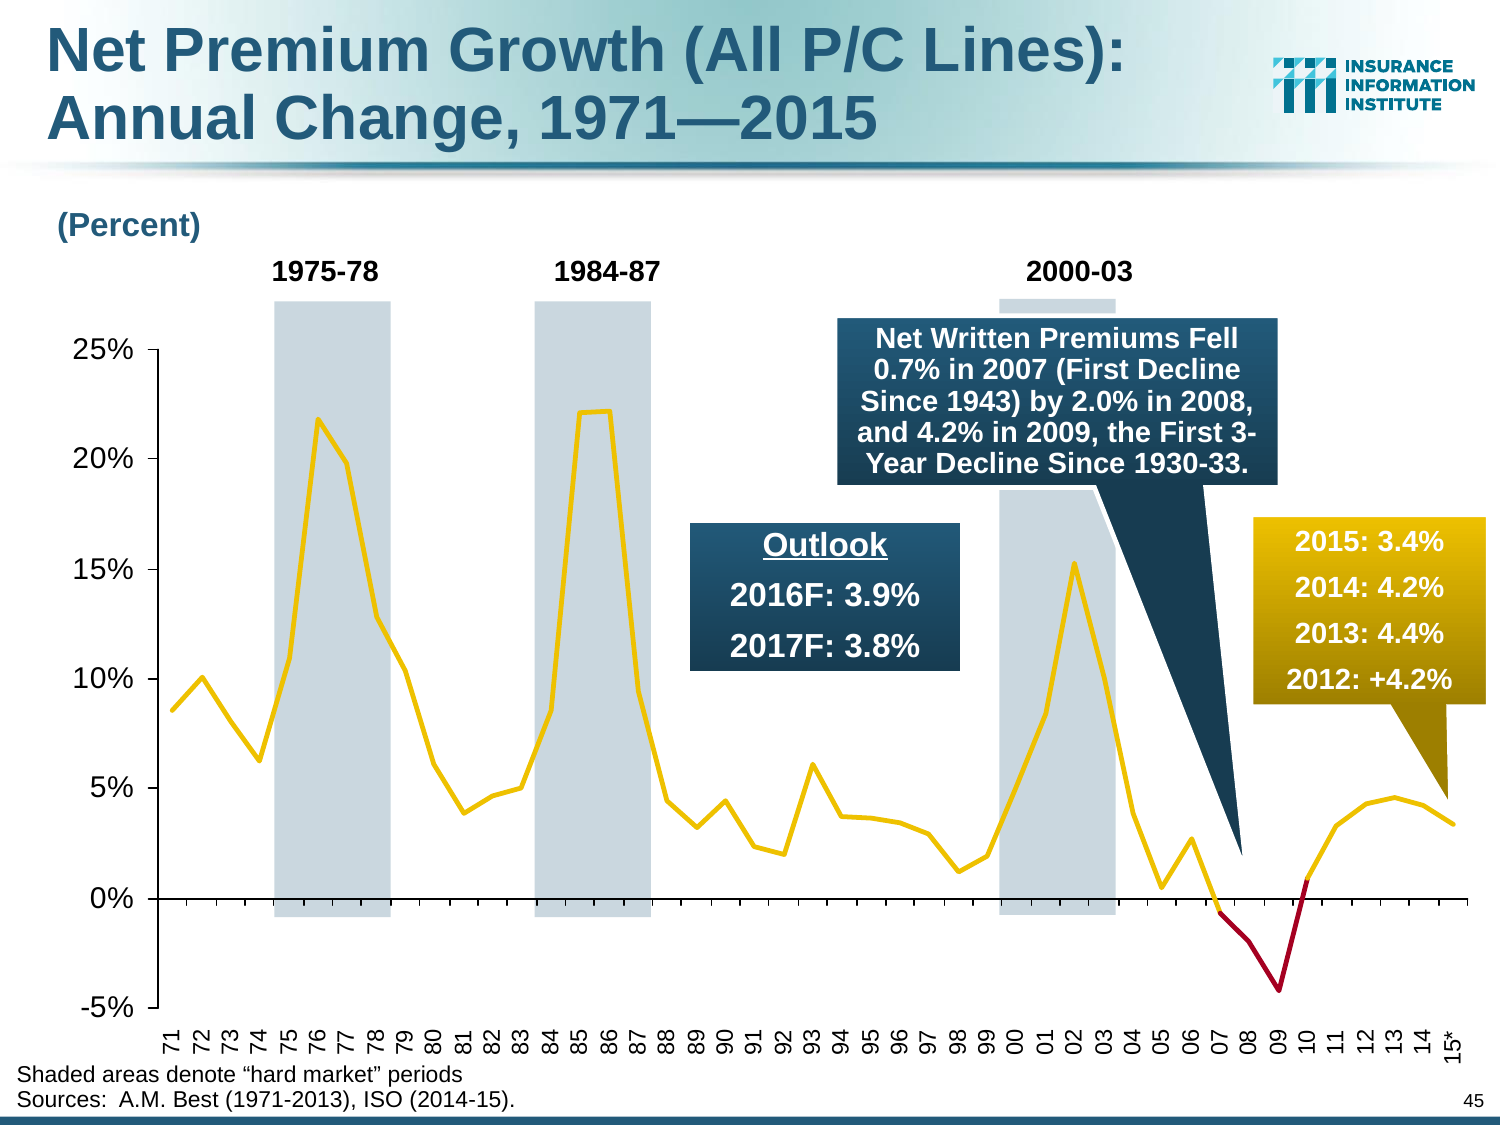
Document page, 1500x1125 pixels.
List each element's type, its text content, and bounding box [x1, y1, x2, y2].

text_box (Percent) [56, 207, 1406, 244]
text_box [274, 301, 391, 314]
text_box Shaded areas denote “hard market” periods Sources: A.M. Best (1971-2013), ISO (2014-15). [0, 1038, 1199, 1125]
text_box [59, 316, 1490, 1077]
text_box [999, 298, 1116, 314]
text_box 1975-78 [237, 245, 413, 296]
picture [0, 0, 1500, 189]
text_box 1984-87 [520, 245, 695, 296]
text_box [534, 301, 651, 314]
text_box 2000-03 [992, 245, 1168, 296]
slide_number 45 [1410, 1091, 1485, 1112]
title Net Premium Growth (All P/C Lines): Annual Change, 1971—2015 [38, 14, 1253, 157]
